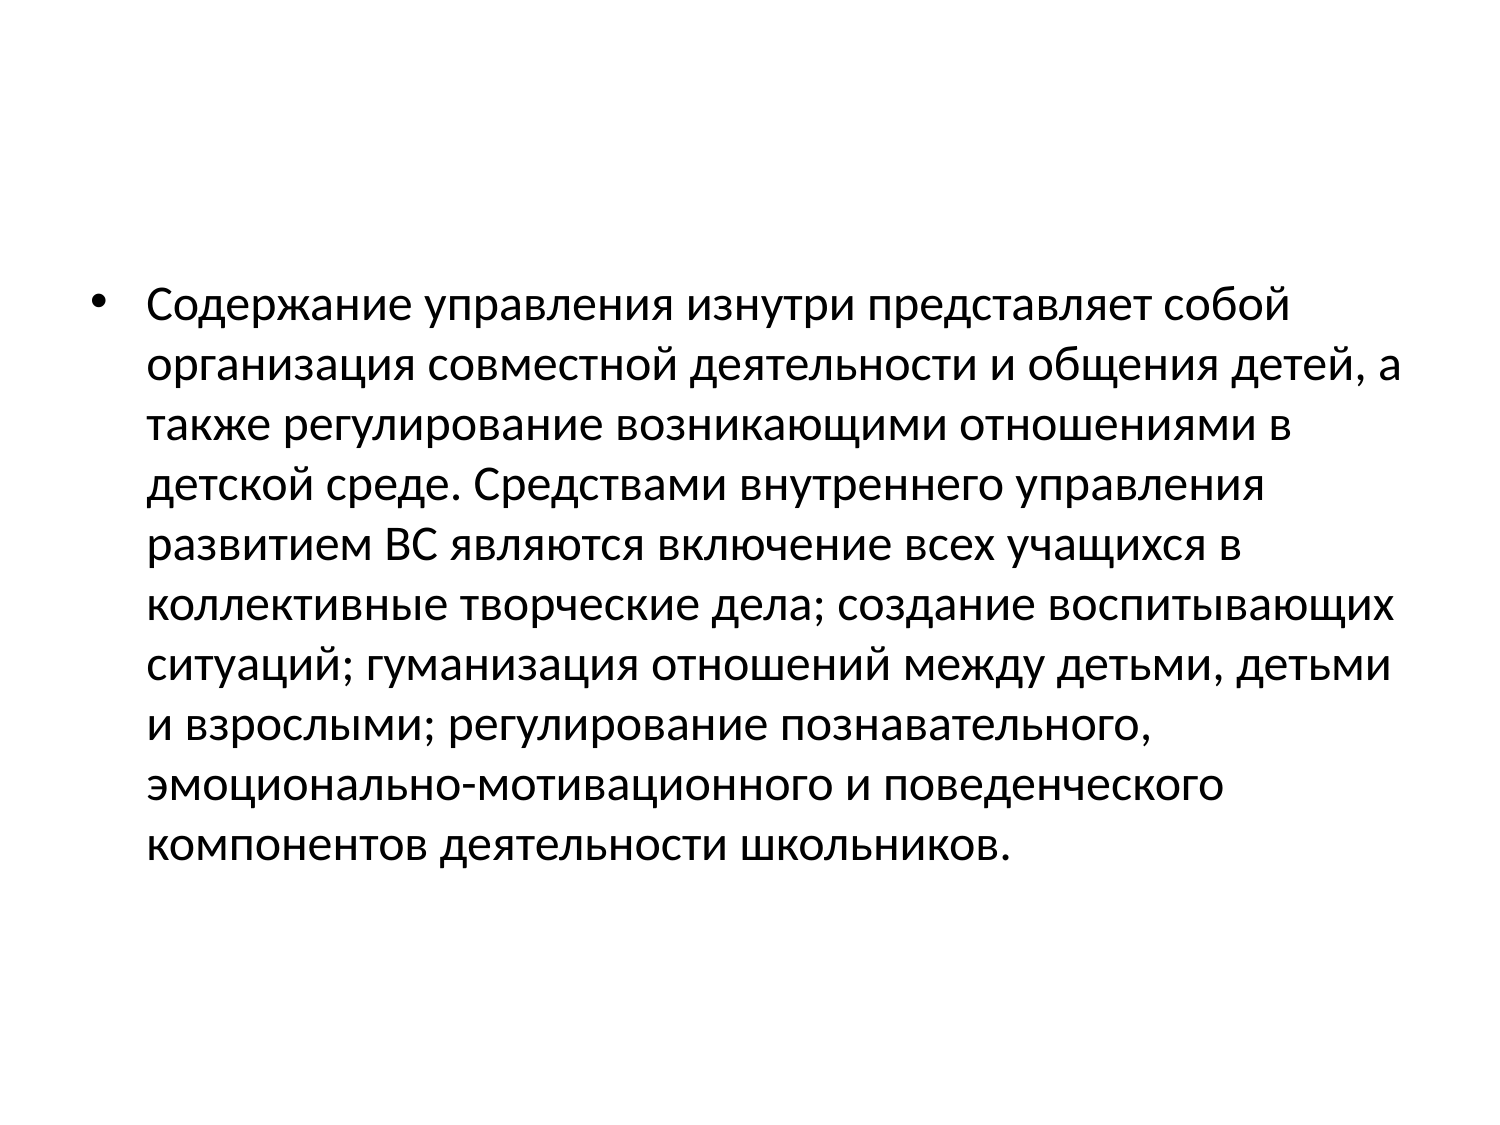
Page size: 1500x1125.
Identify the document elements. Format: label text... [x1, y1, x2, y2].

list Содержание управления изнутри представляет собой организация совместной деятельности и общения детей, а также регулирование возникающими отношениями в детской среде. Средствами внутреннего управления развитием ВС являются включение всех учащихся в коллективные творческие дела; создание воспитывающих ситуаций; гуманизация отношений между детьми, детьми и взрослыми; регулирование познавательного, эмоционально-мотивационного и поведенческого компонентов деятельности школьников. [75, 262, 1425, 1005]
